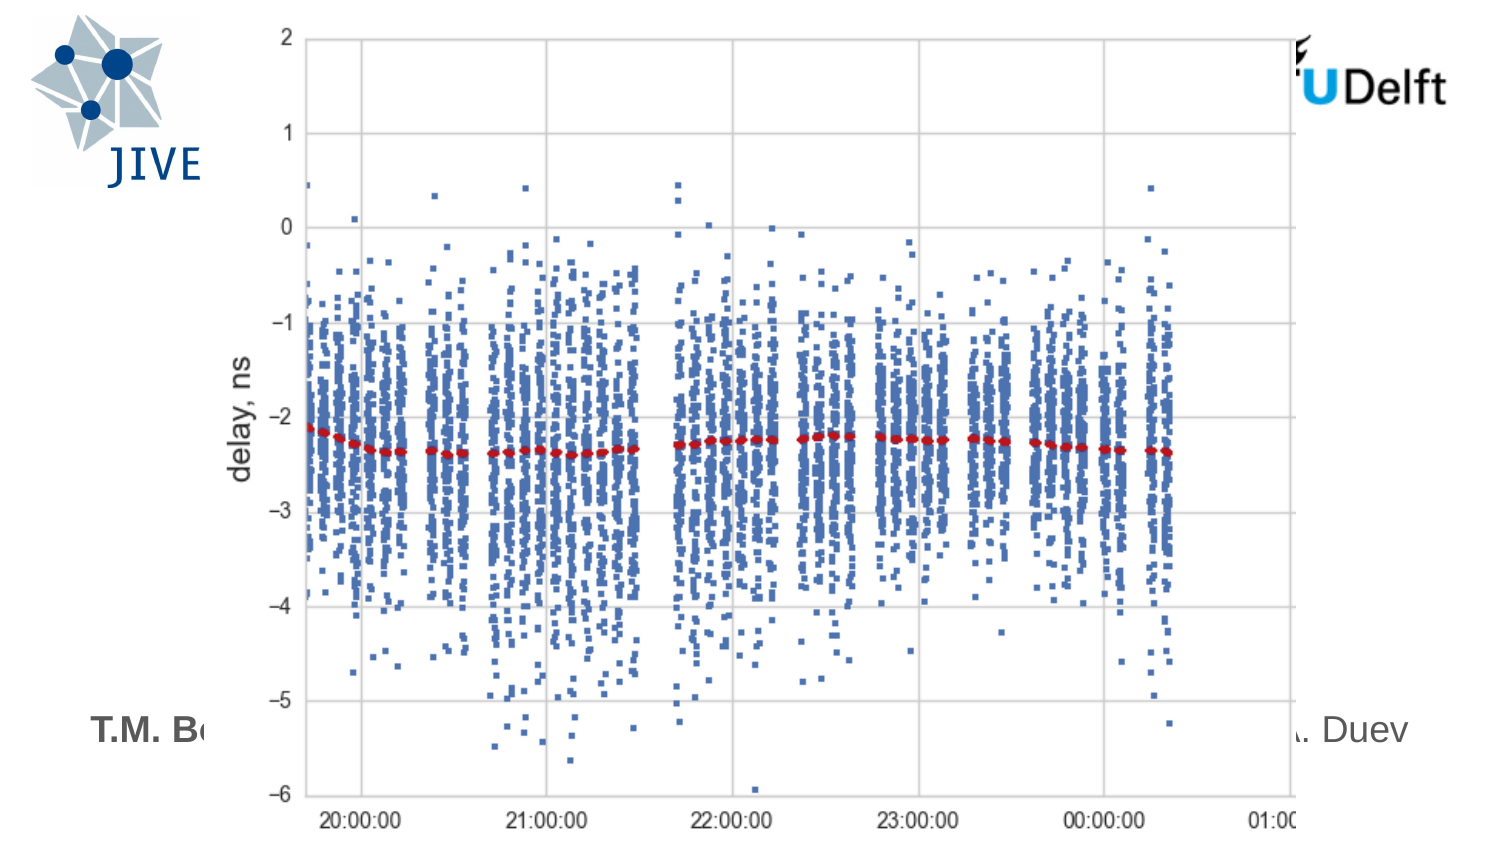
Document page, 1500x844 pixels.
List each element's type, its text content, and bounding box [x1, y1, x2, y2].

subtitle T.M. Bocanegra Bahamon, L.I. Gurvits, G. Cimo, G. Molera Calves, D.A. Duev and S. Pogrebenko [51, 689, 198, 820]
picture [203, 0, 1452, 844]
picture [30, 14, 200, 188]
subtitle T.M. Bocanegra Bahamon, L.I. Gurvits, G. Cimo, G. Molera Calves, D.A. Duev and S. Pogrebenko [1301, 689, 1449, 820]
